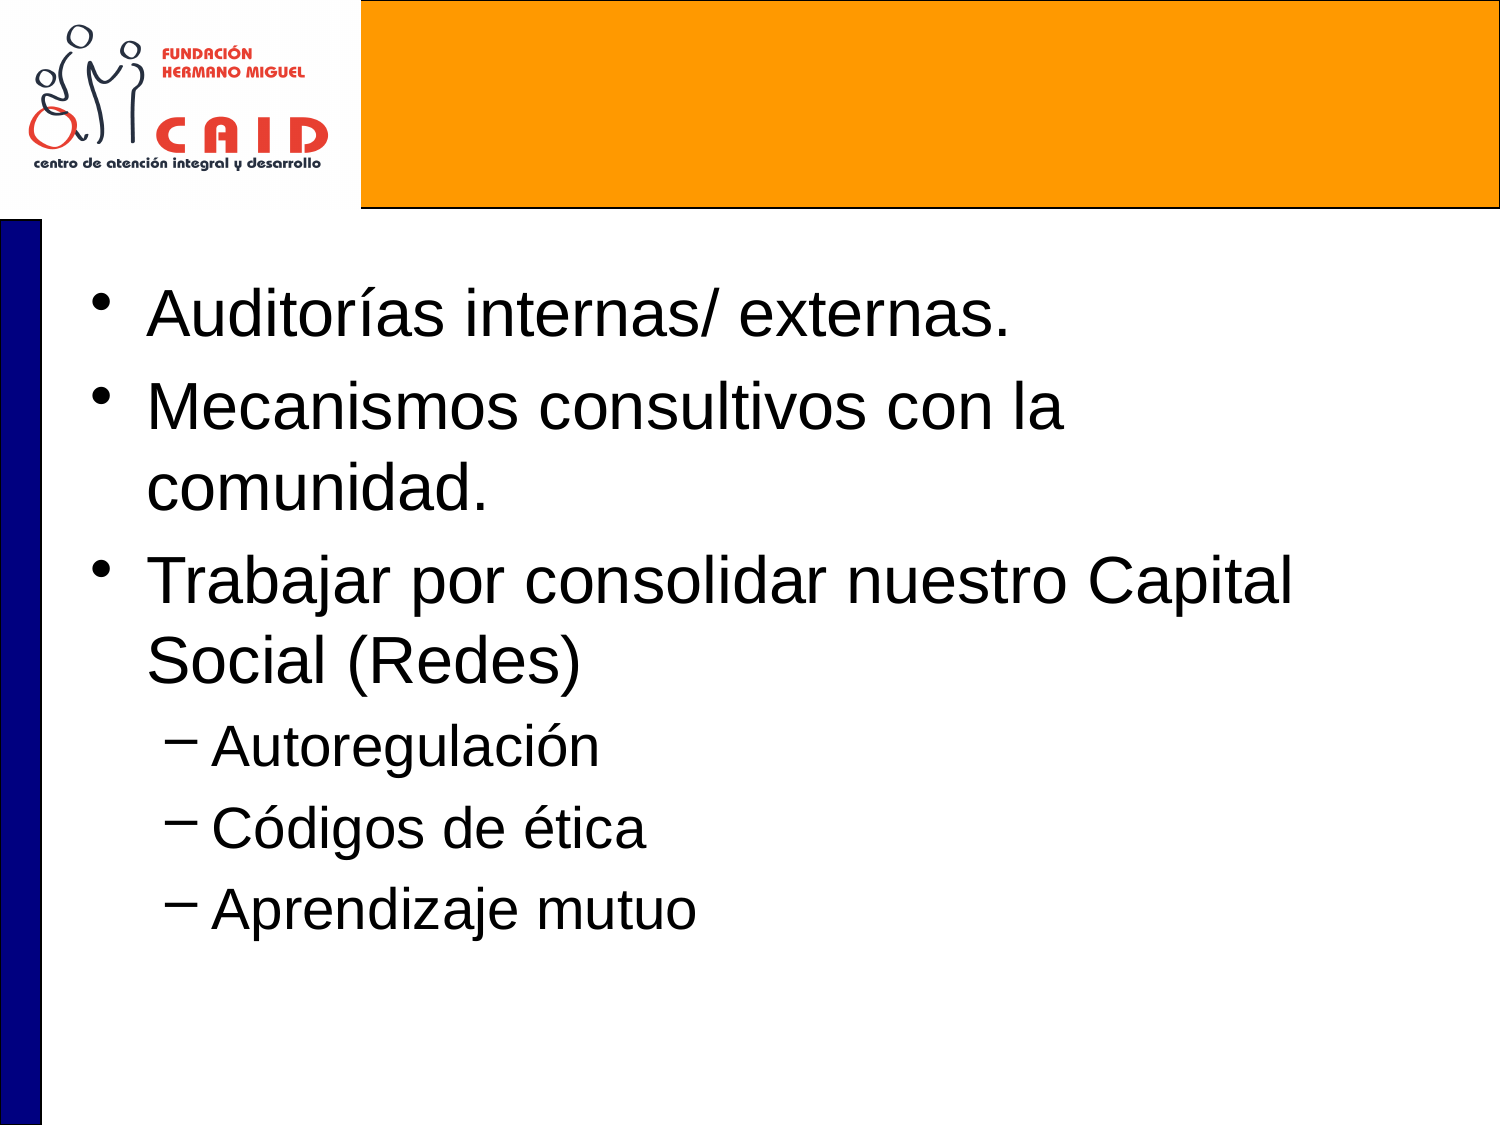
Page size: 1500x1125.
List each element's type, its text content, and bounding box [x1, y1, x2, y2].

list Auditorías internas/ externas. Mecanismos consultivos con la comunidad. Trabajar por consolidar nuestro Capital Social (Redes) Autoregulación Códigos de ética Aprendizaje mutuo [74, 262, 1426, 1059]
picture [0, 0, 361, 210]
